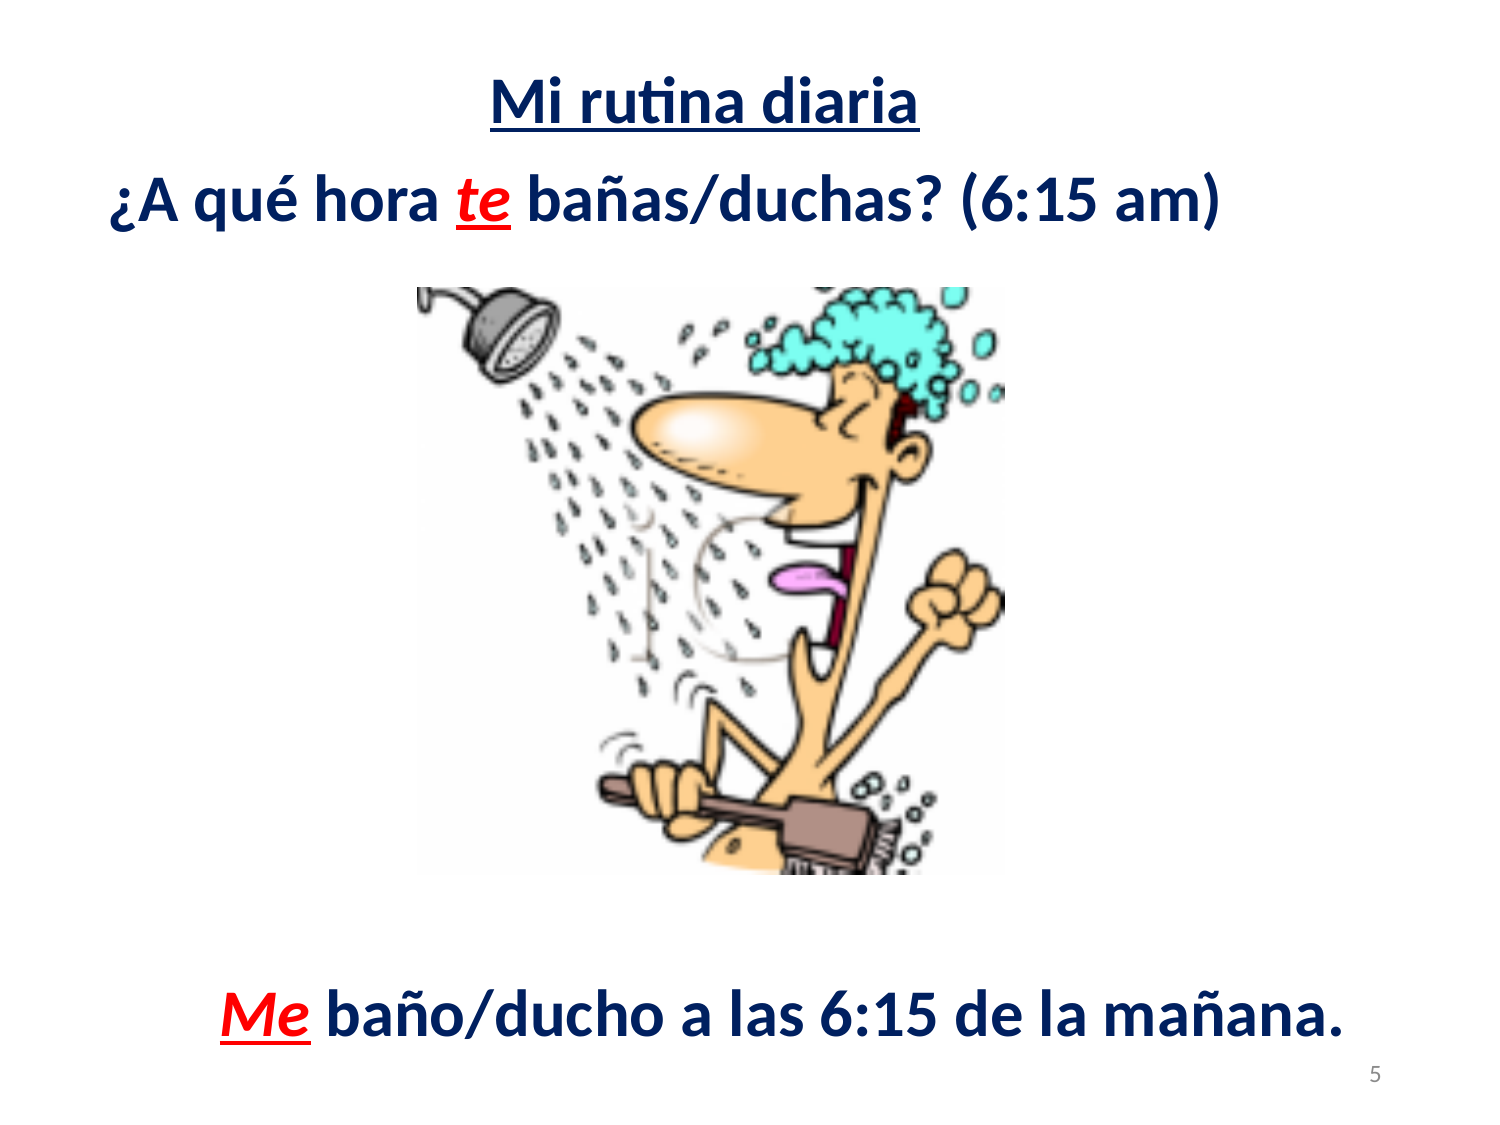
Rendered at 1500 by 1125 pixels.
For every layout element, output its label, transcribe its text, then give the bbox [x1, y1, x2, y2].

picture [417, 287, 1005, 875]
text_box ¿A qué hora te bañas/duchas? (6:15 am) [92, 146, 1239, 242]
text_box Me baño/ducho a las 6:15 de la mañana. [204, 962, 1362, 1058]
text_box Mi rutina diaria [474, 49, 947, 145]
slide_number 5 [1059, 1042, 1397, 1103]
